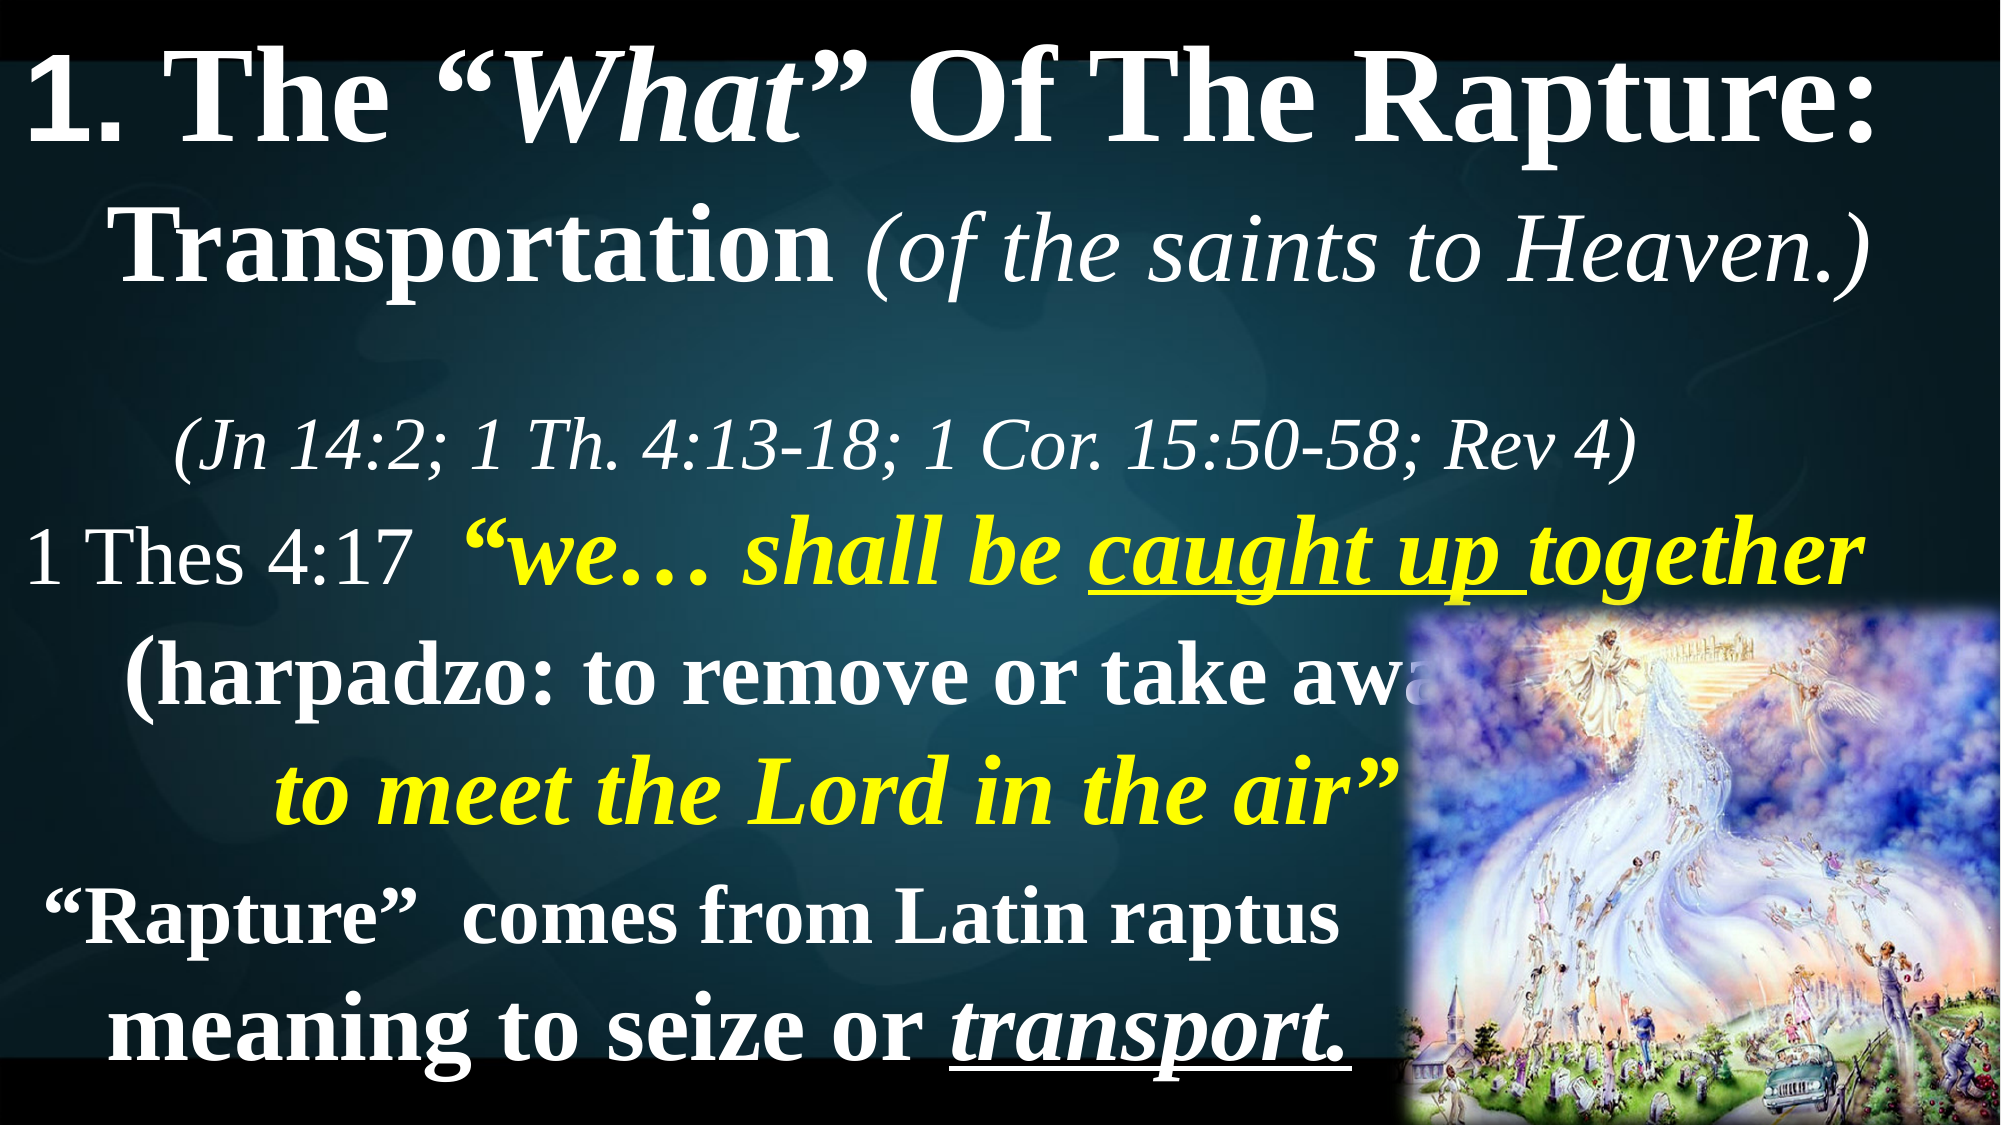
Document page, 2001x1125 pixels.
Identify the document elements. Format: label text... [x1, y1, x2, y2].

picture [0, 0, 2001, 1125]
list 1. The “What” Of The Rapture: Transportation (of the saints to Heaven.) (Jn 14:2; 1 Th. 4:13-18; 1 Cor. 15:50-58; Rev 4) 1 Thes 4:17 “we… shall be caught up together (harpadzo: to remove or take away) to meet the Lord in the air” “Rapture” comes from Latin raptus meaning to seize or transport. [18, 0, 1982, 986]
